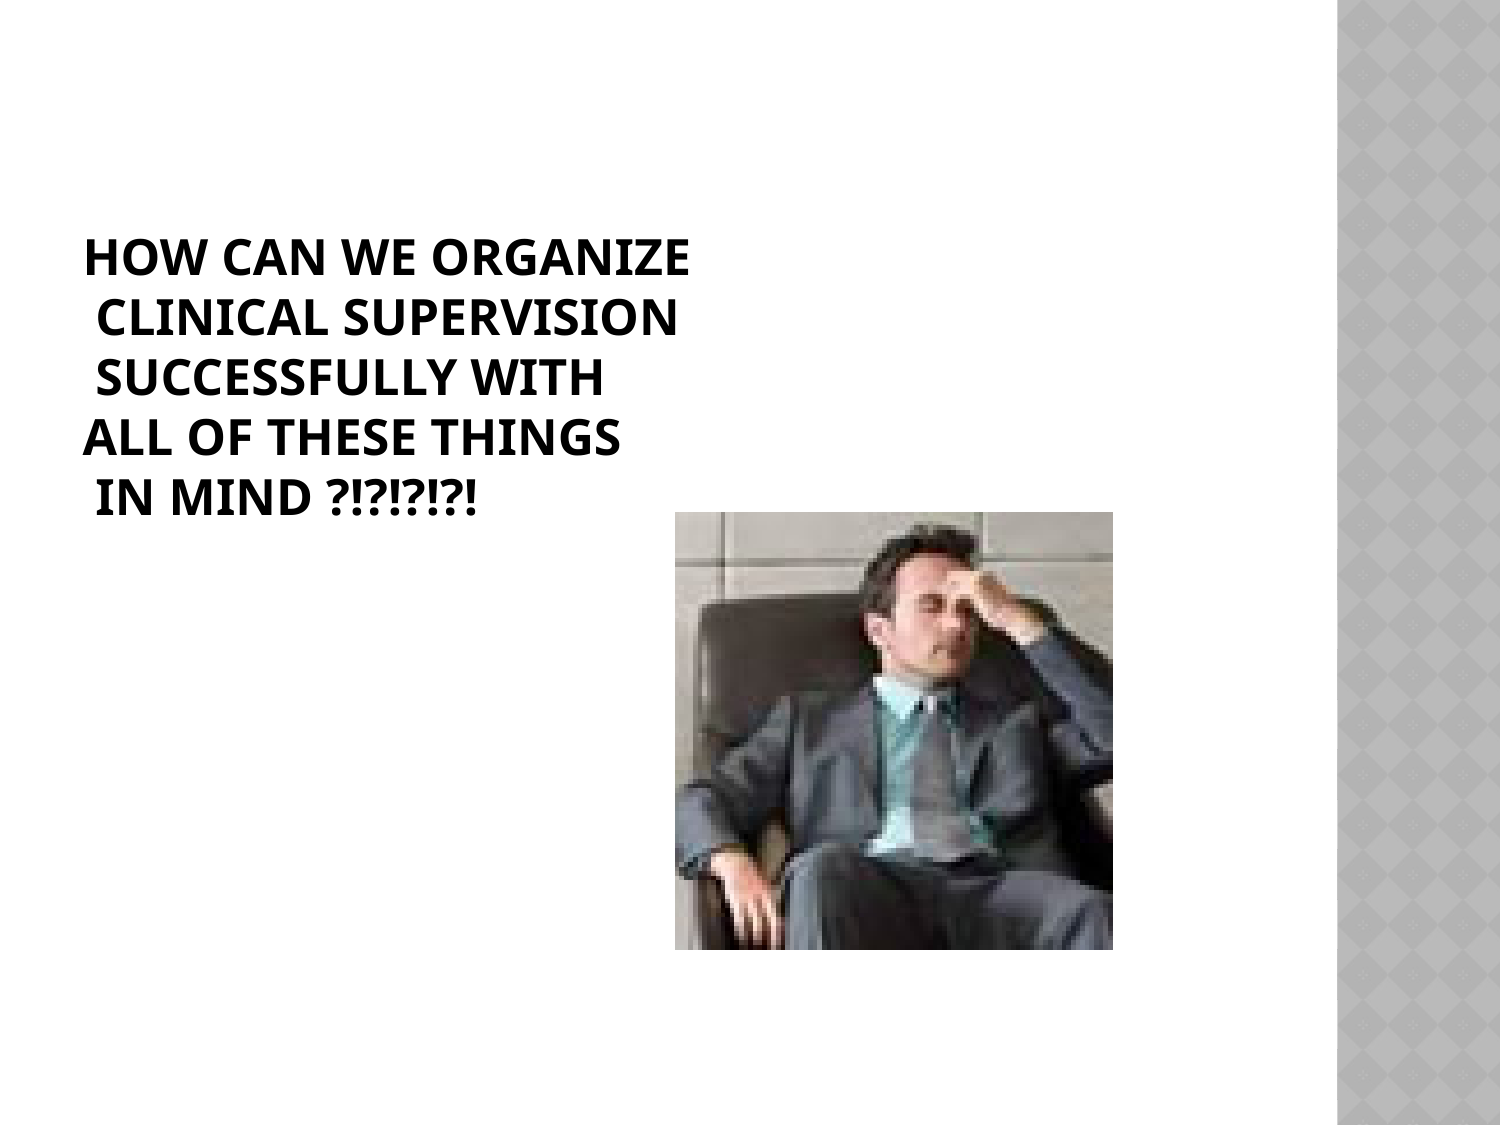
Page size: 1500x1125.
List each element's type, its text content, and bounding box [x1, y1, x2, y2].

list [674, 511, 1113, 951]
title How Can we Organize clinical supervision successfully with all of these things in mind ?!?!?!?! [75, 37, 700, 525]
